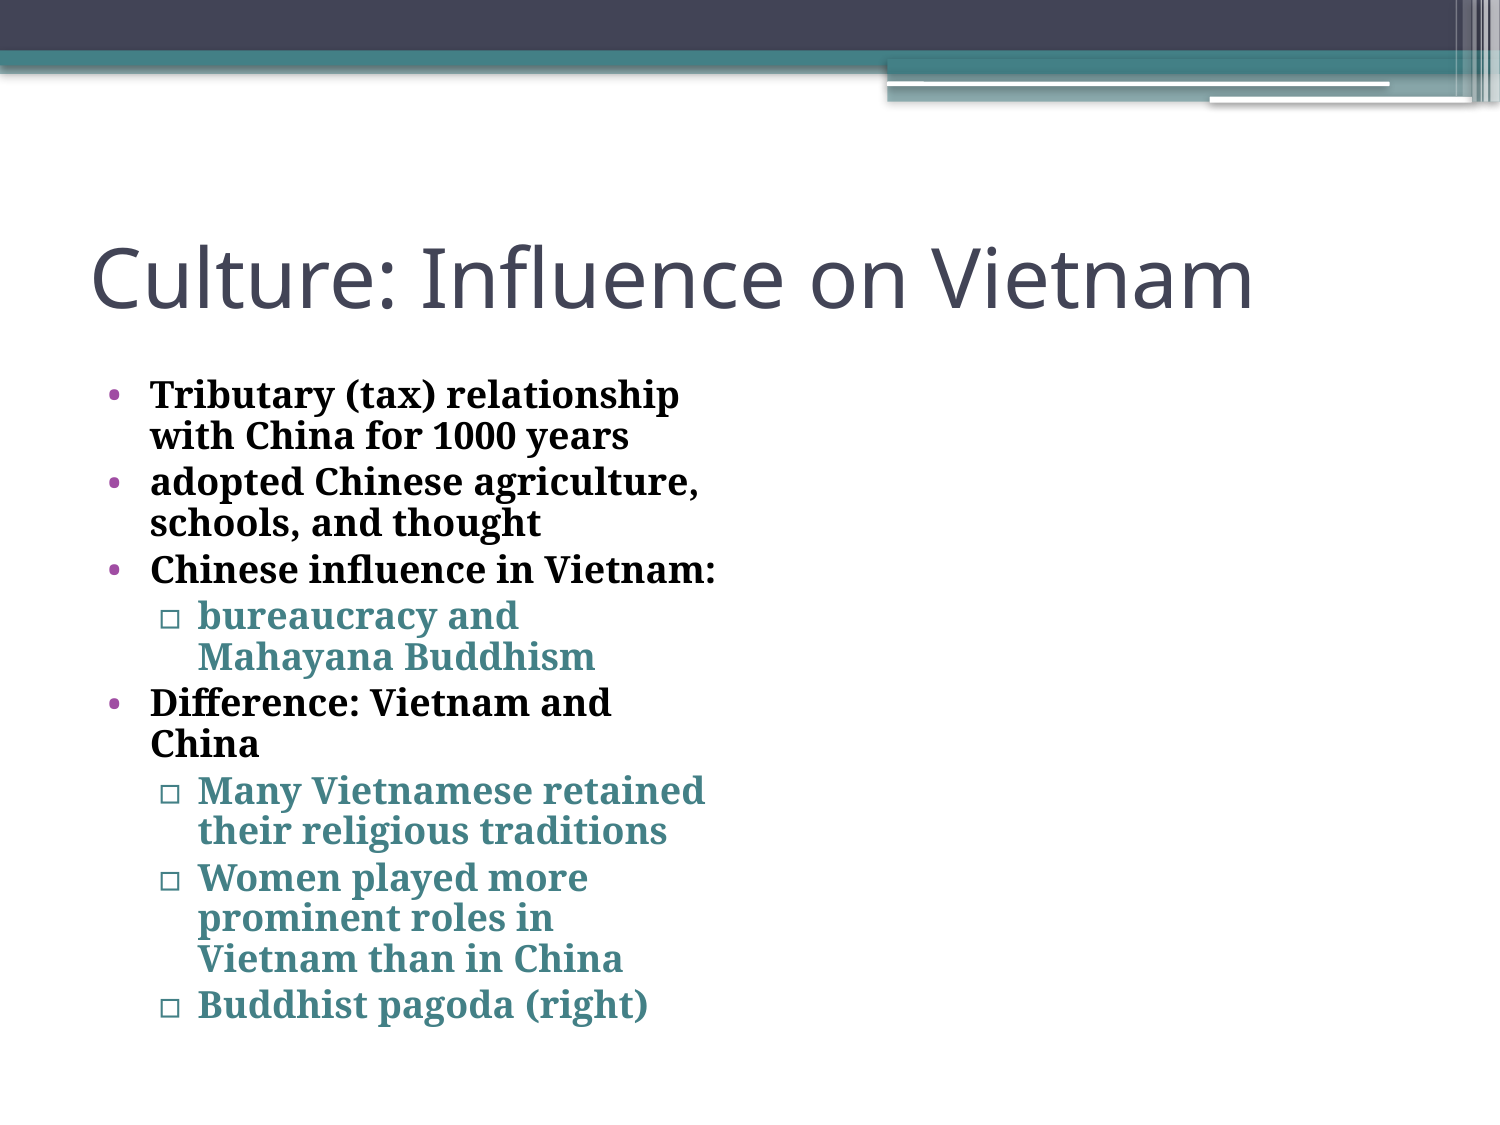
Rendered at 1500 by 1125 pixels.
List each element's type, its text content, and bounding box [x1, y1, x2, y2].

title Culture: Influence on Vietnam [75, 187, 1425, 363]
list Tributary (tax) relationship with China for 1000 years adopted Chinese agriculture, schools, and thought Chinese influence in Vietnam: bureaucracy and Mahayana Buddhism Difference: Vietnam and China Many Vietnamese retained their religious traditions Women played more prominent roles in Vietnam than in China Buddhist pagoda (right) [75, 368, 738, 1112]
